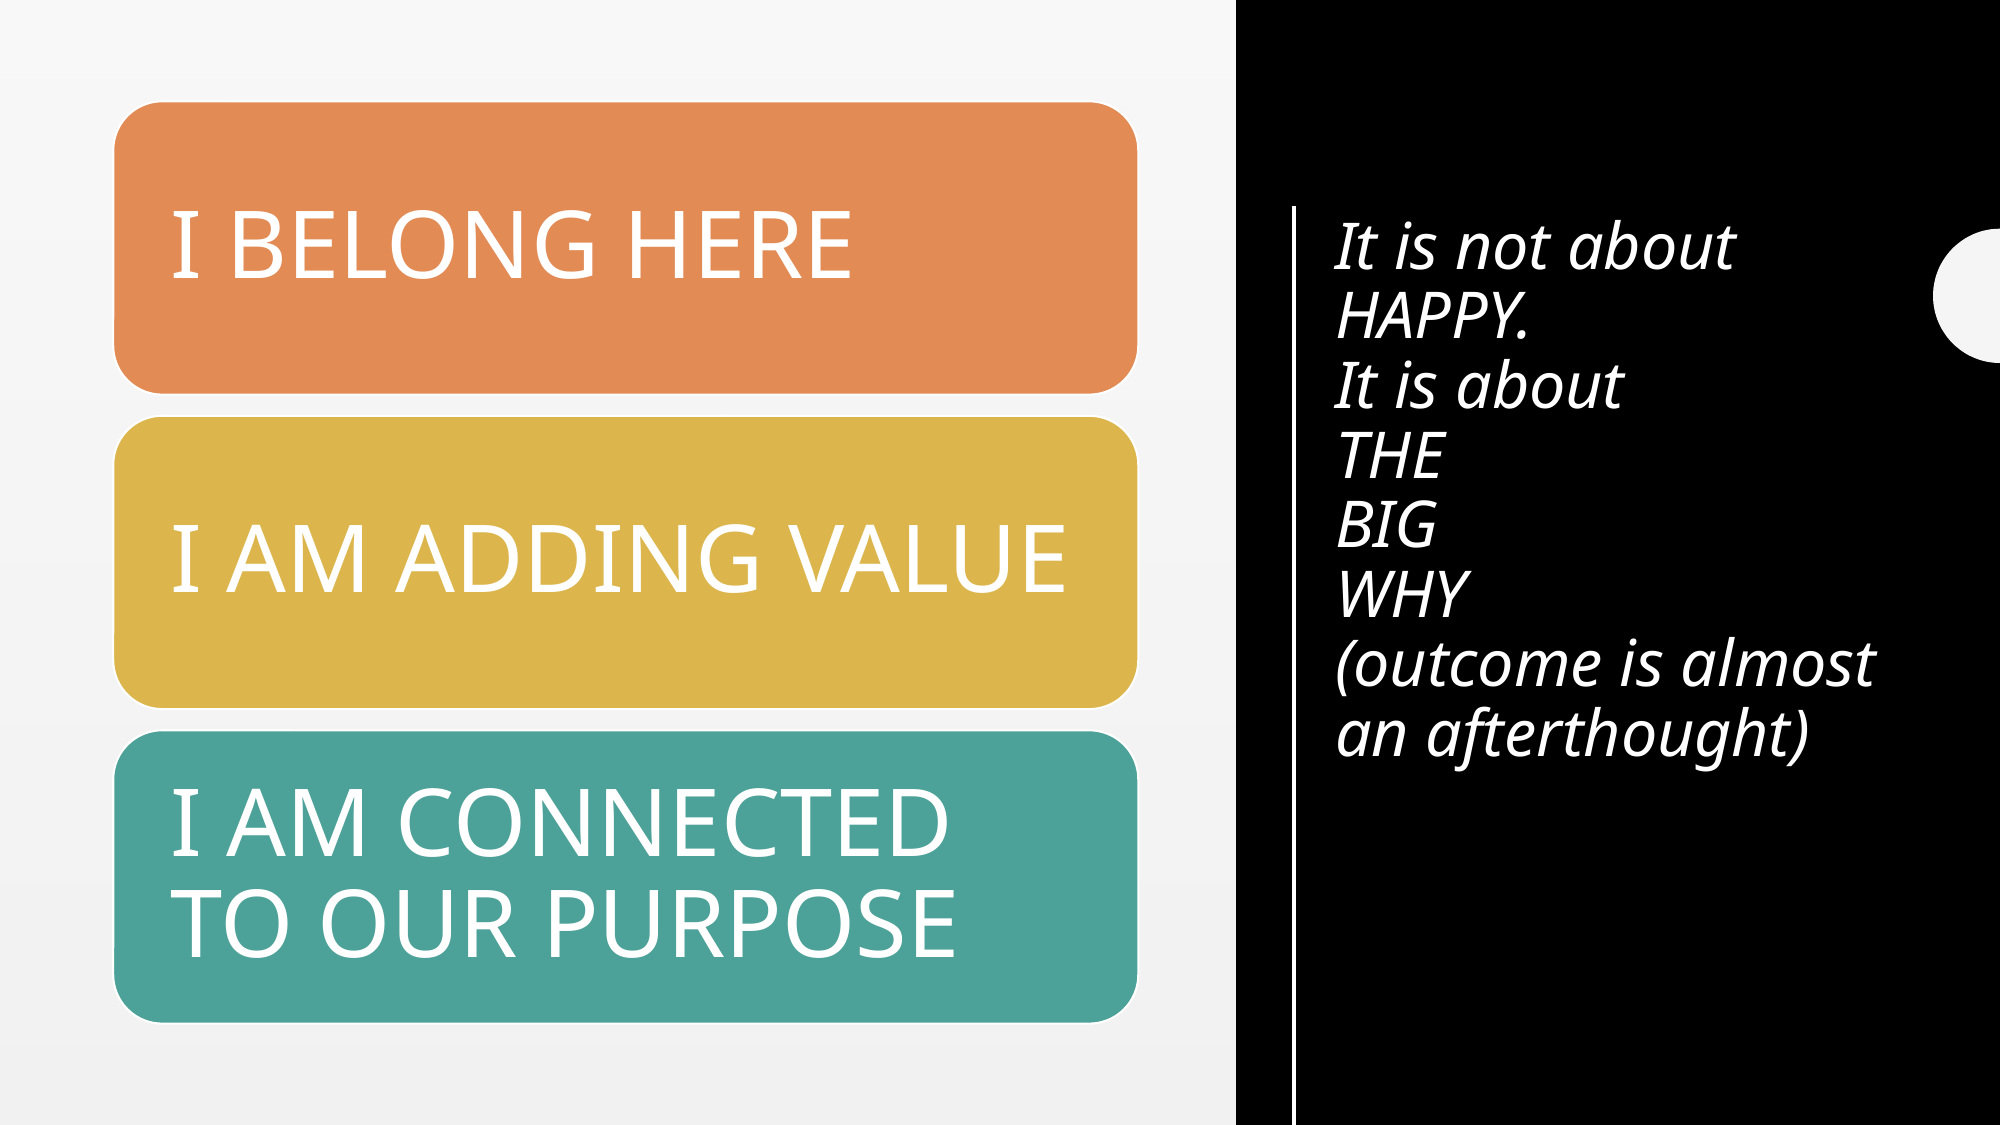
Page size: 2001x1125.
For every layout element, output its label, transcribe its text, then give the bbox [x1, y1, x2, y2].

title It is not about HAPPY. It is about THE BIG WHY (outcome is almost an afterthought) [1320, 206, 1895, 905]
text_box [0, 0, 1235, 1125]
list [113, 98, 1139, 1027]
text_box [1235, 0, 2000, 1125]
text_box [1933, 228, 2000, 364]
